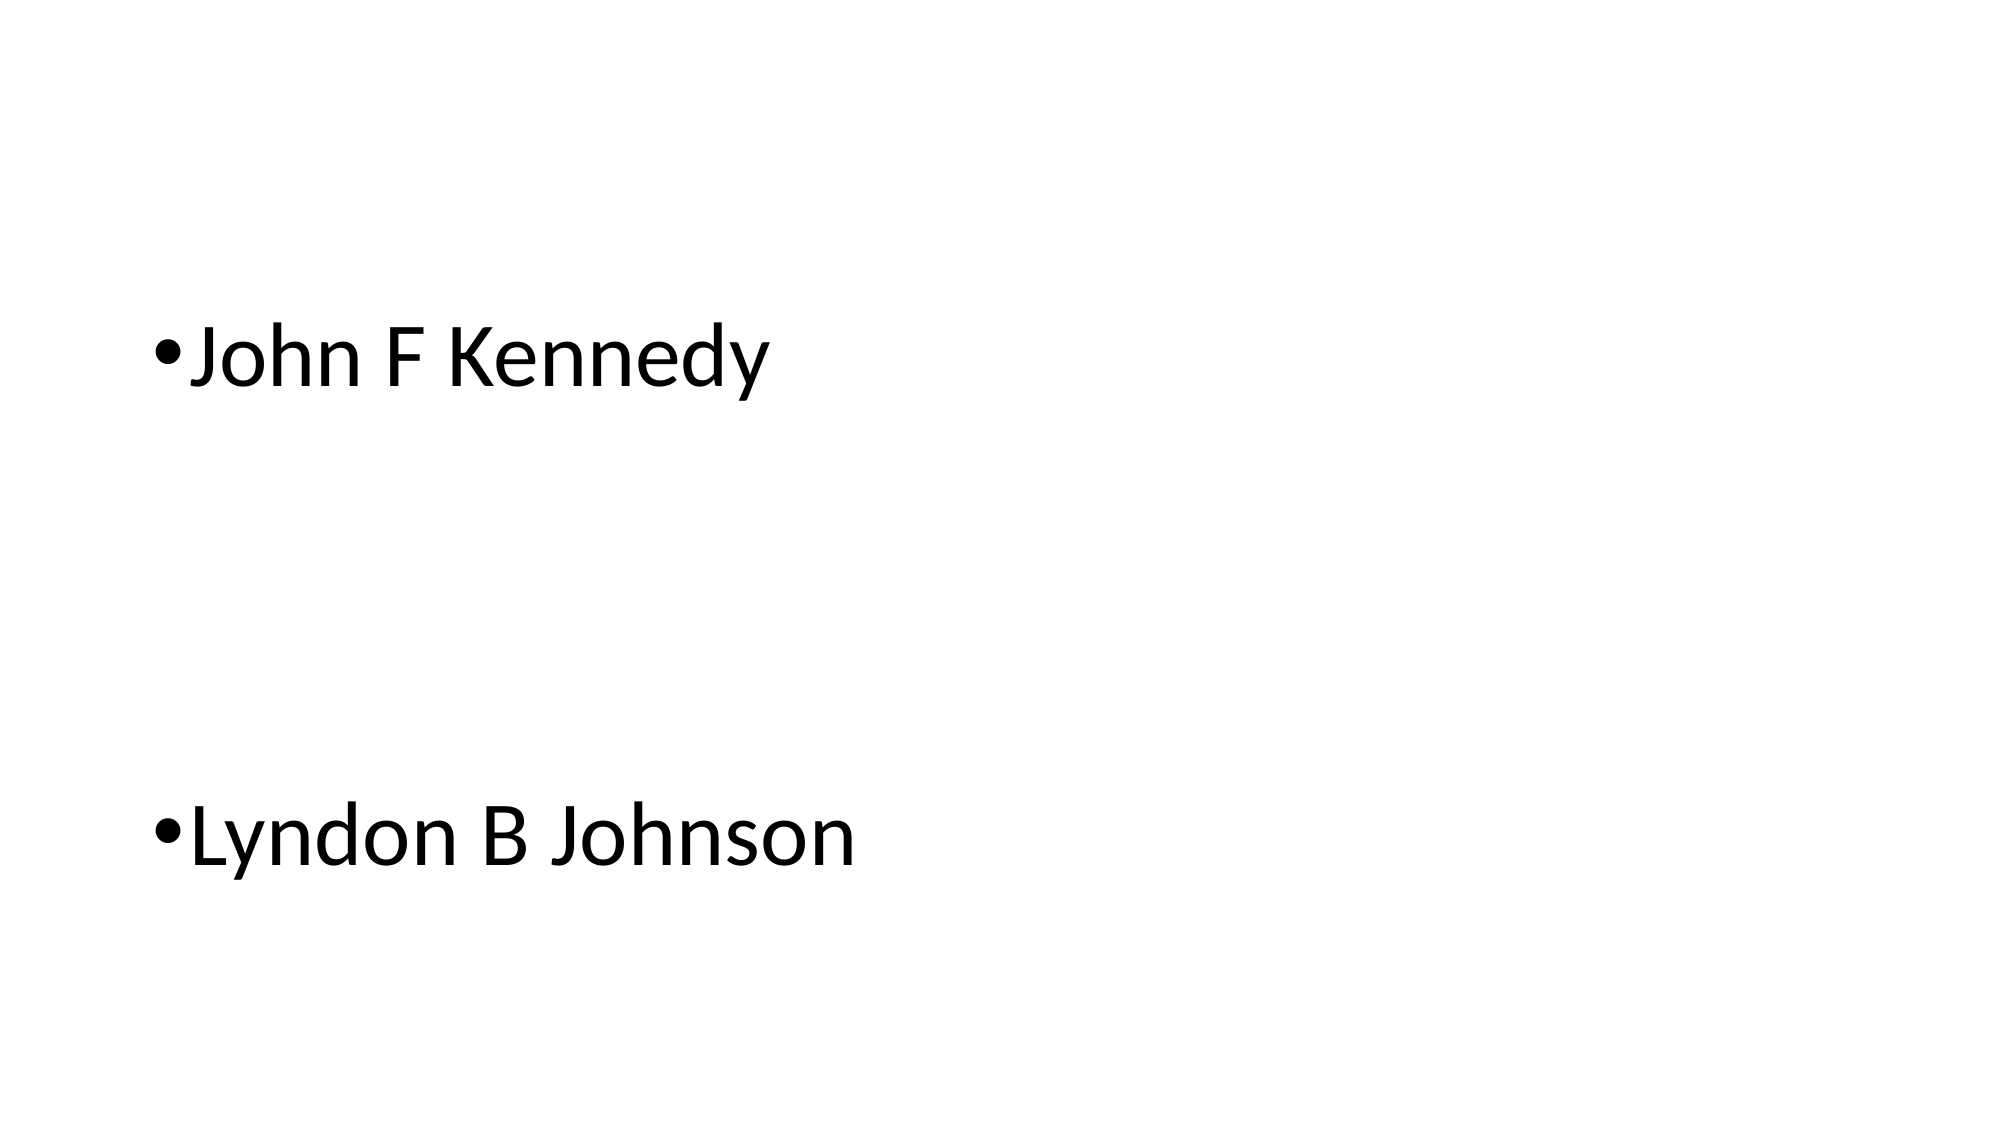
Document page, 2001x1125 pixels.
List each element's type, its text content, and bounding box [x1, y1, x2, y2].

list John F Kennedy Lyndon B Johnson [137, 299, 1863, 1014]
